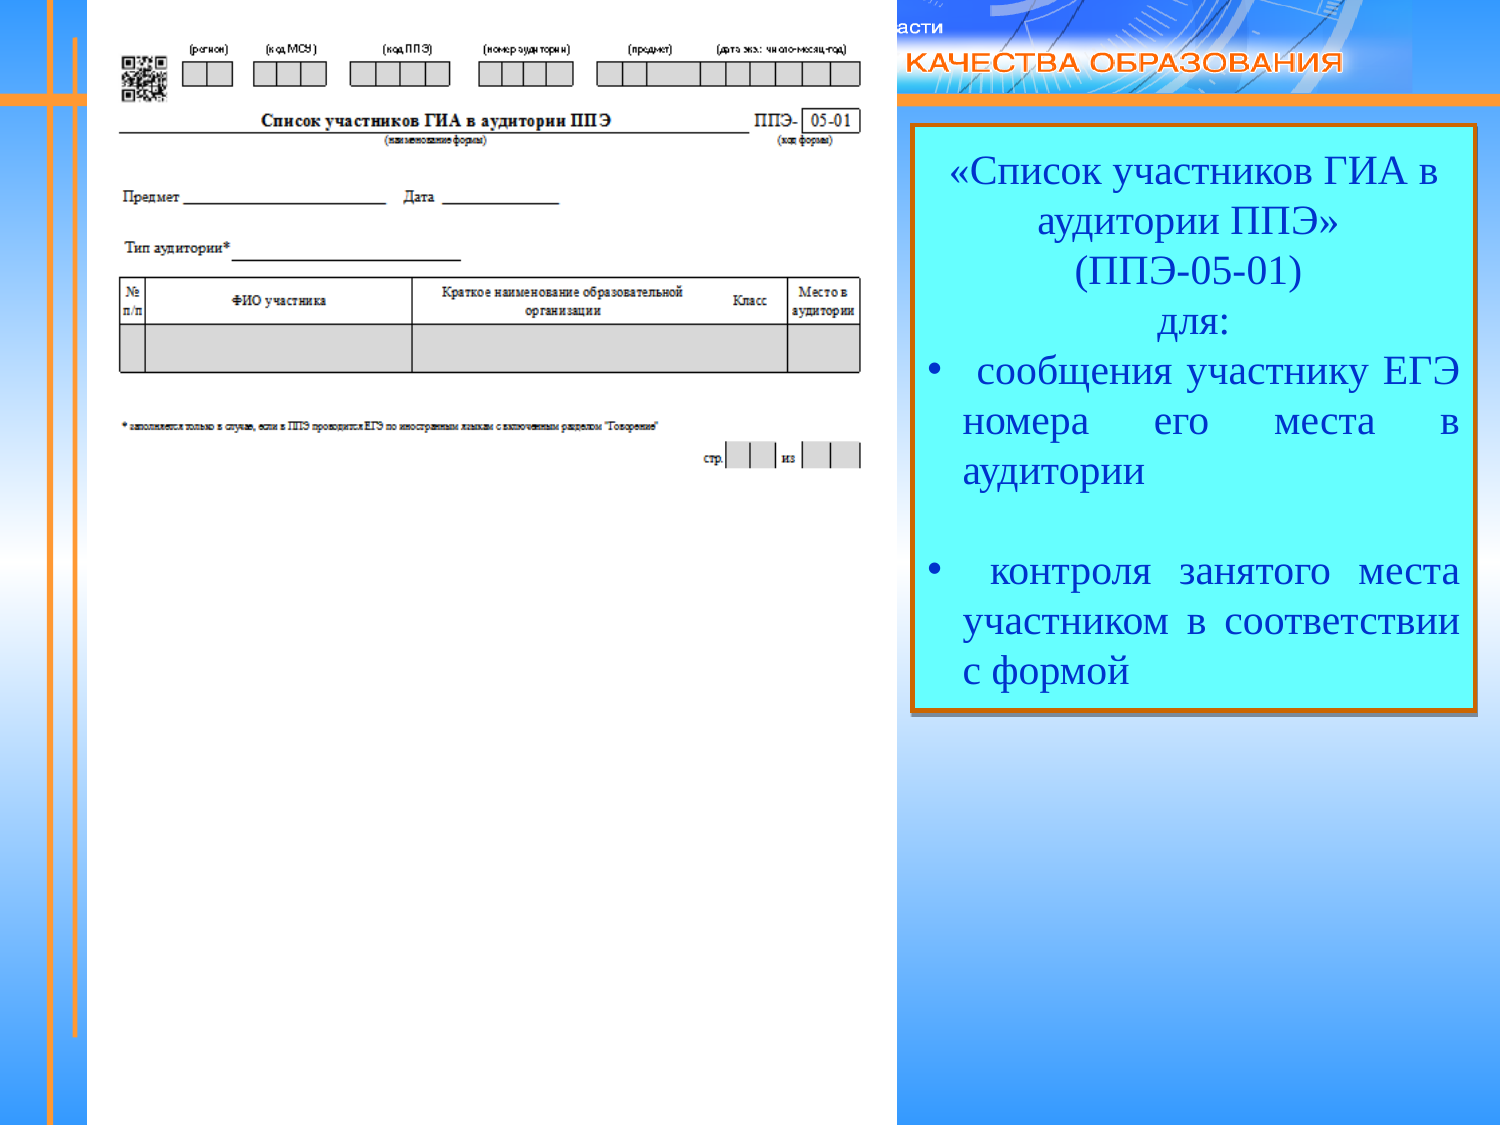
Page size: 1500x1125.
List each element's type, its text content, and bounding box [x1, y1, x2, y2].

text_box «Список участников ГИА в аудитории ППЭ» (ППЭ-05-01) для: сообщения участнику ЕГЭ номера его места в аудитории контроля занятого места участником в соответствии с формой [912, 125, 1475, 711]
picture [87, 0, 1413, 1125]
